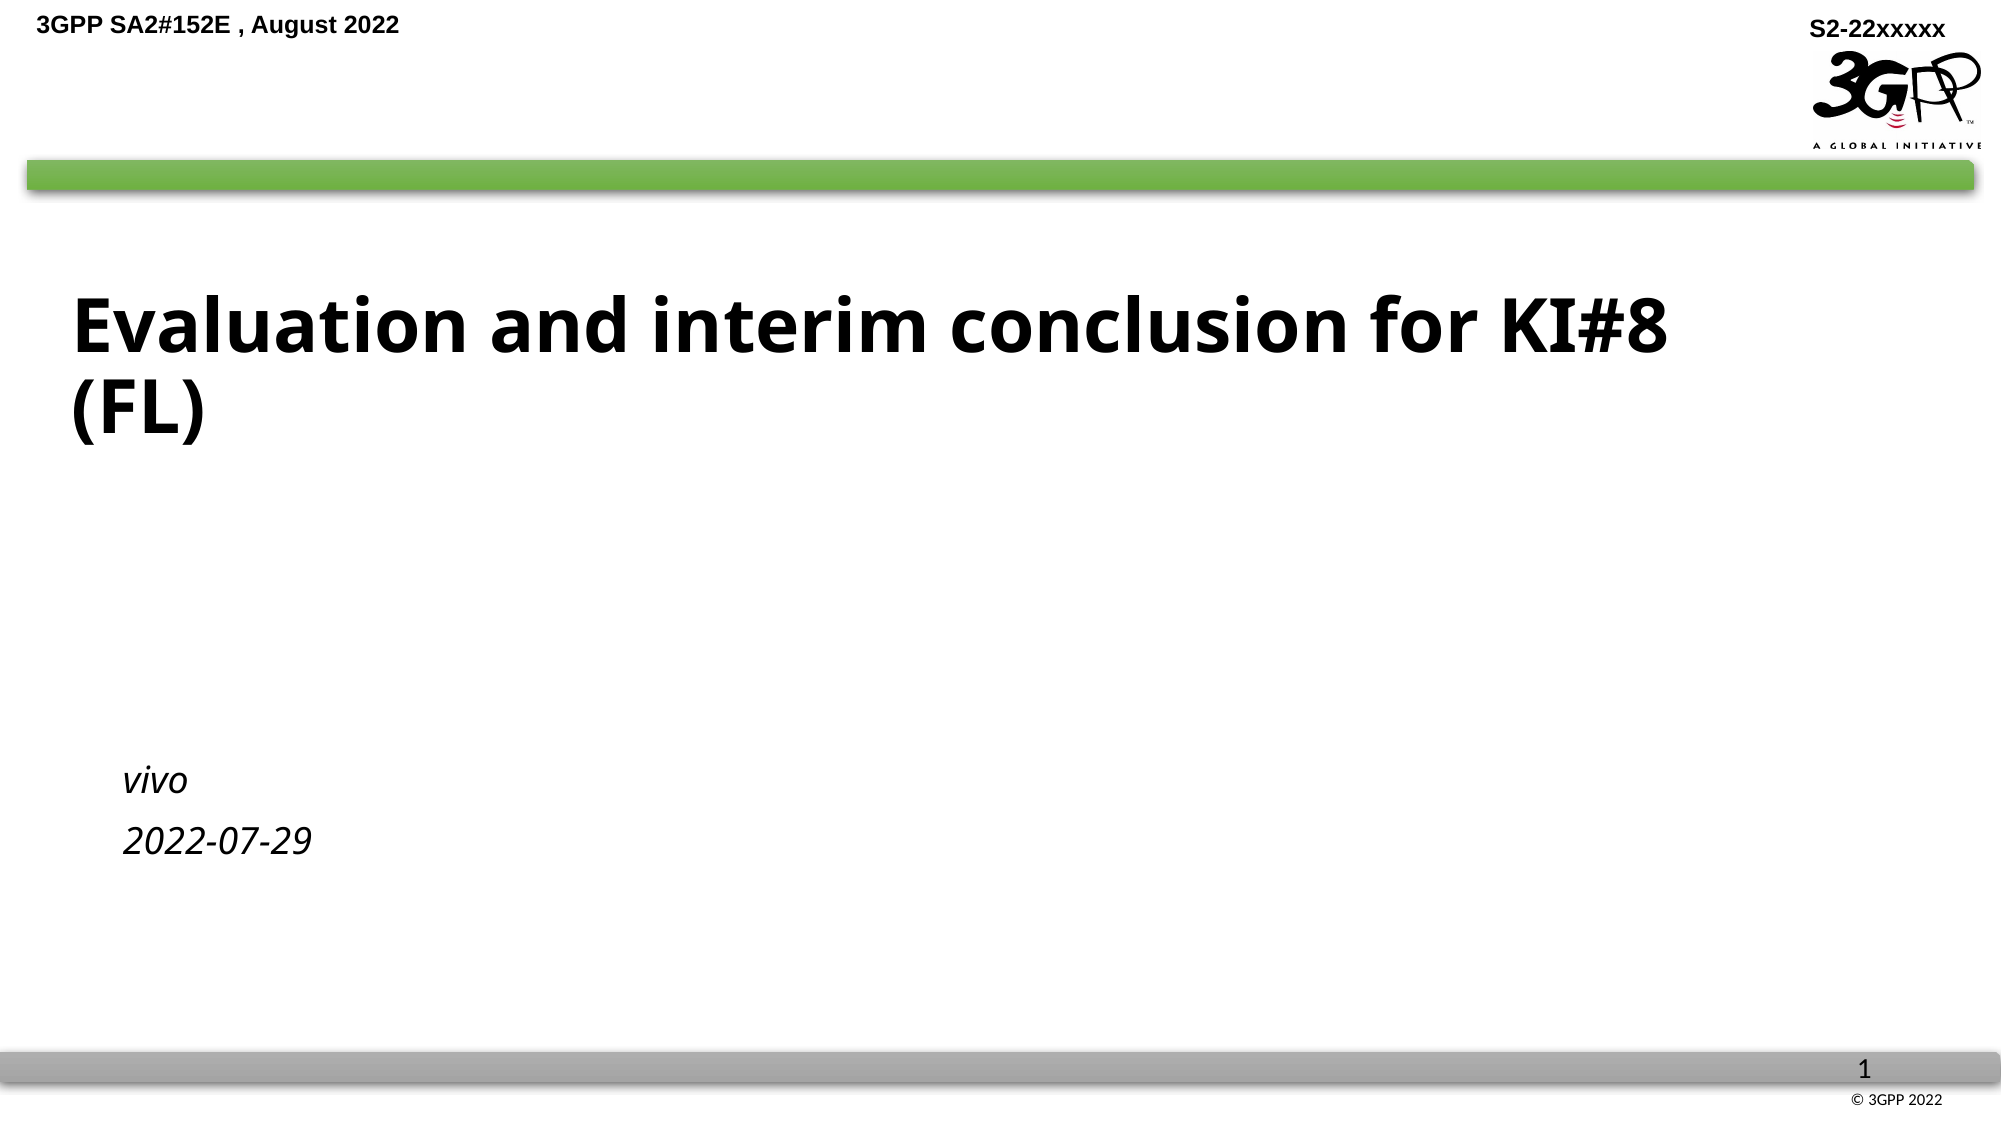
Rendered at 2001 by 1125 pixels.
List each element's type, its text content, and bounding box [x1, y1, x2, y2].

list vivo 2022-07-29 [107, 753, 852, 883]
title Evaluation and interim conclusion for KI#8 (FL) [56, 328, 1783, 458]
picture [1813, 51, 1981, 149]
